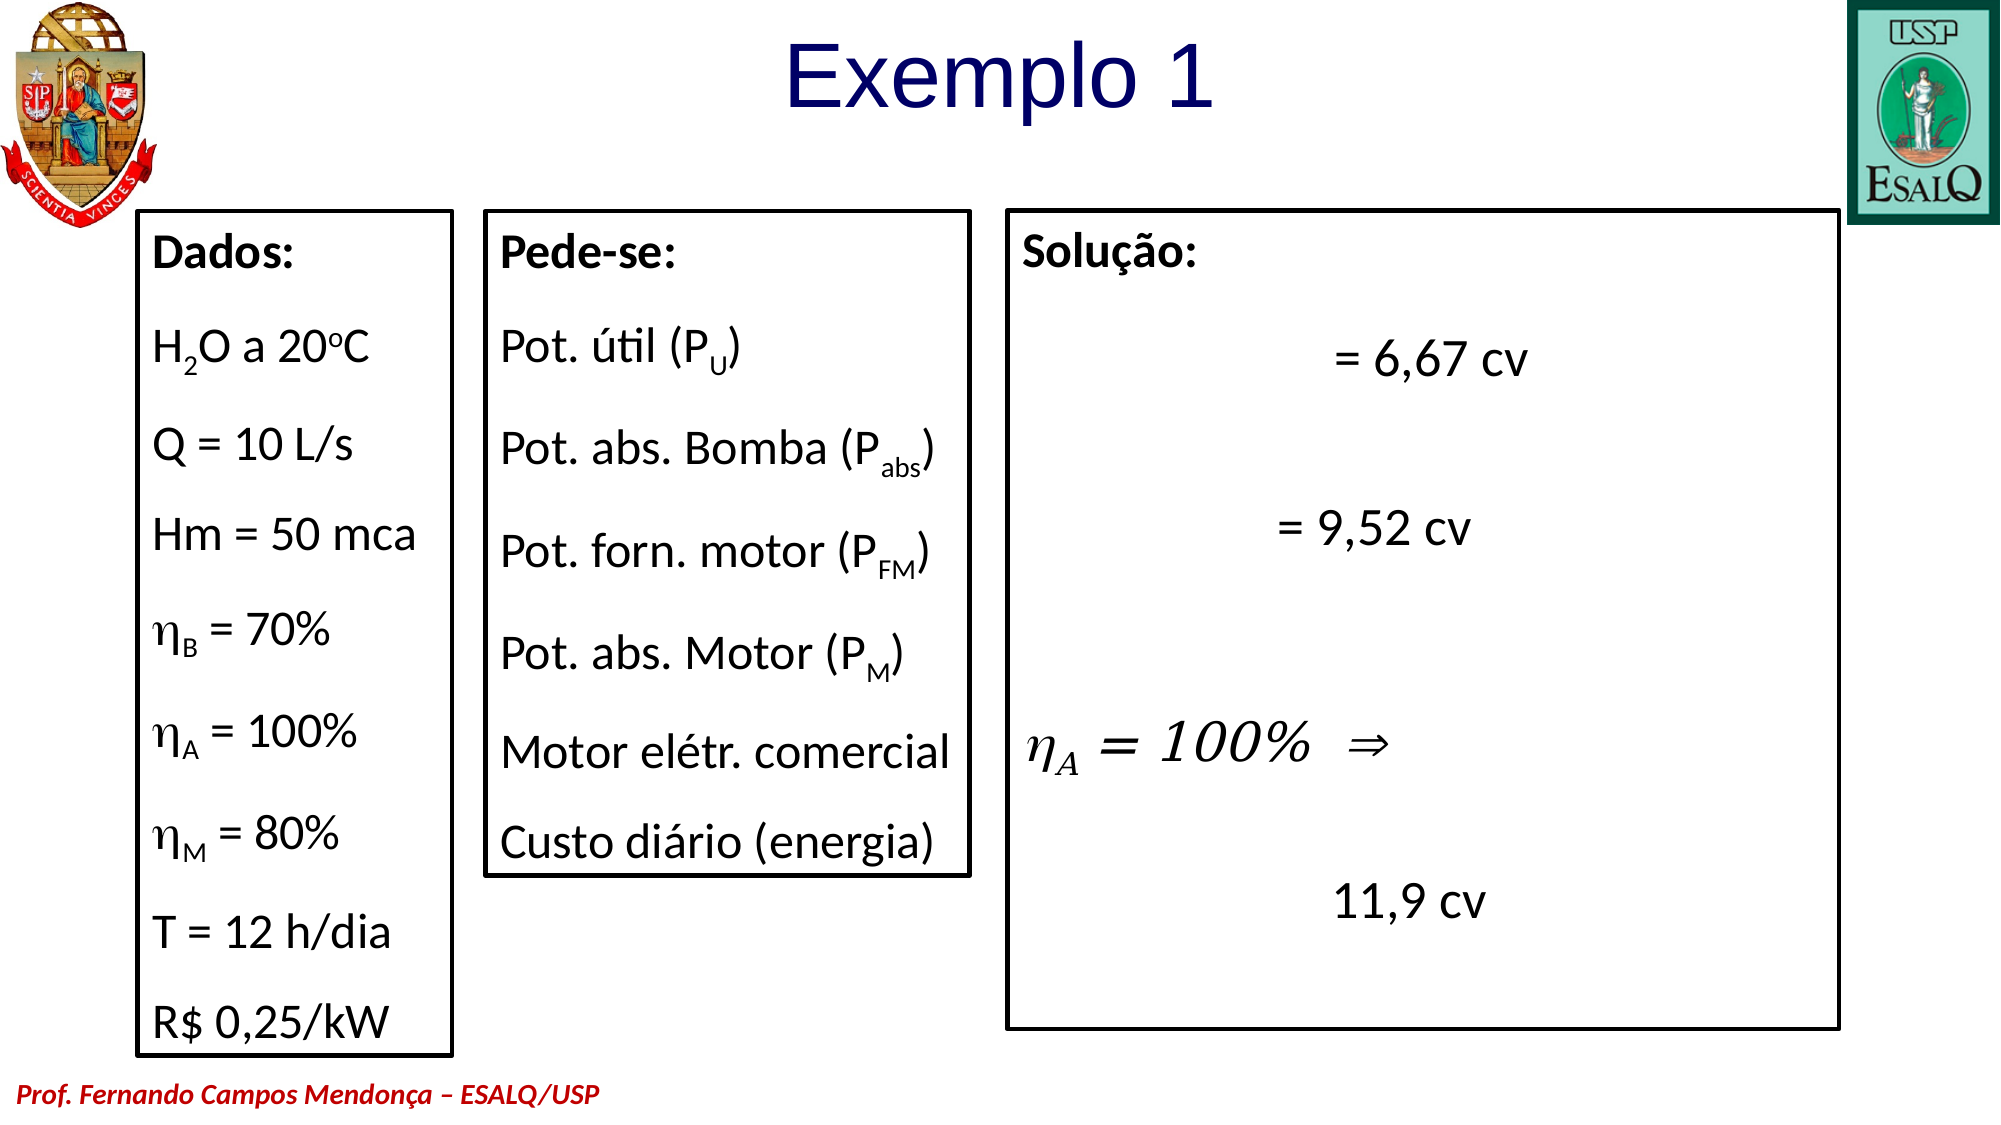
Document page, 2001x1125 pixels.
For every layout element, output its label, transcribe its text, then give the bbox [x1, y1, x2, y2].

text_box Dados: H2O a 20oC Q = 10 L/s Hm = 50 mca hB = 70% hA = 100% hM = 80% T = 12 h/dia R$ 0,25/kW [137, 211, 453, 1056]
text_box Pede-se: Pot. útil (PU) Pot. abs. Bomba (Pabs) Pot. forn. motor (PFM) Pot. abs. Motor (PM) Motor elétr. comercial Custo diário (energia) [485, 211, 970, 876]
picture [1847, 0, 2000, 225]
picture [0, 2, 157, 228]
title Exemplo 1 [137, 0, 1863, 155]
